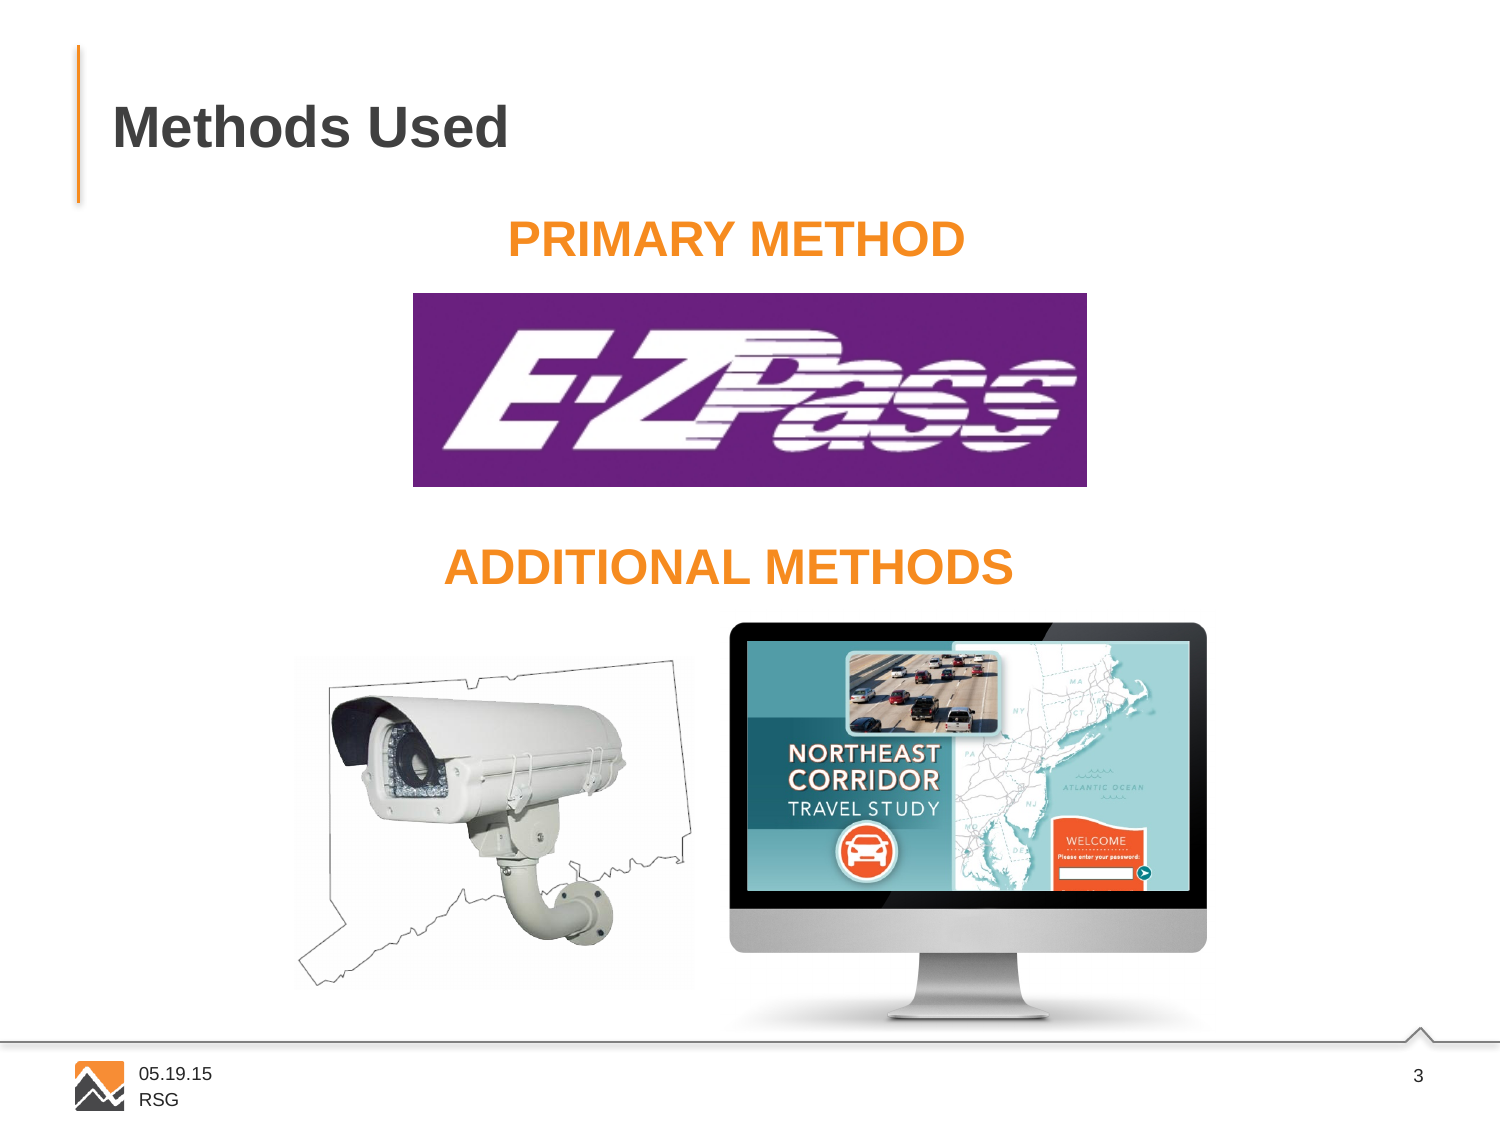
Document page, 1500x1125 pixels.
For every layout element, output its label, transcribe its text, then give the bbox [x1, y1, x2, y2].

picture [413, 293, 1087, 488]
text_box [293, 609, 1216, 1033]
title Methods Used [97, 45, 1425, 203]
text_box ADDITIONAL METHODS [60, 527, 1398, 632]
list PRIMARY METHOD [76, 198, 1398, 304]
